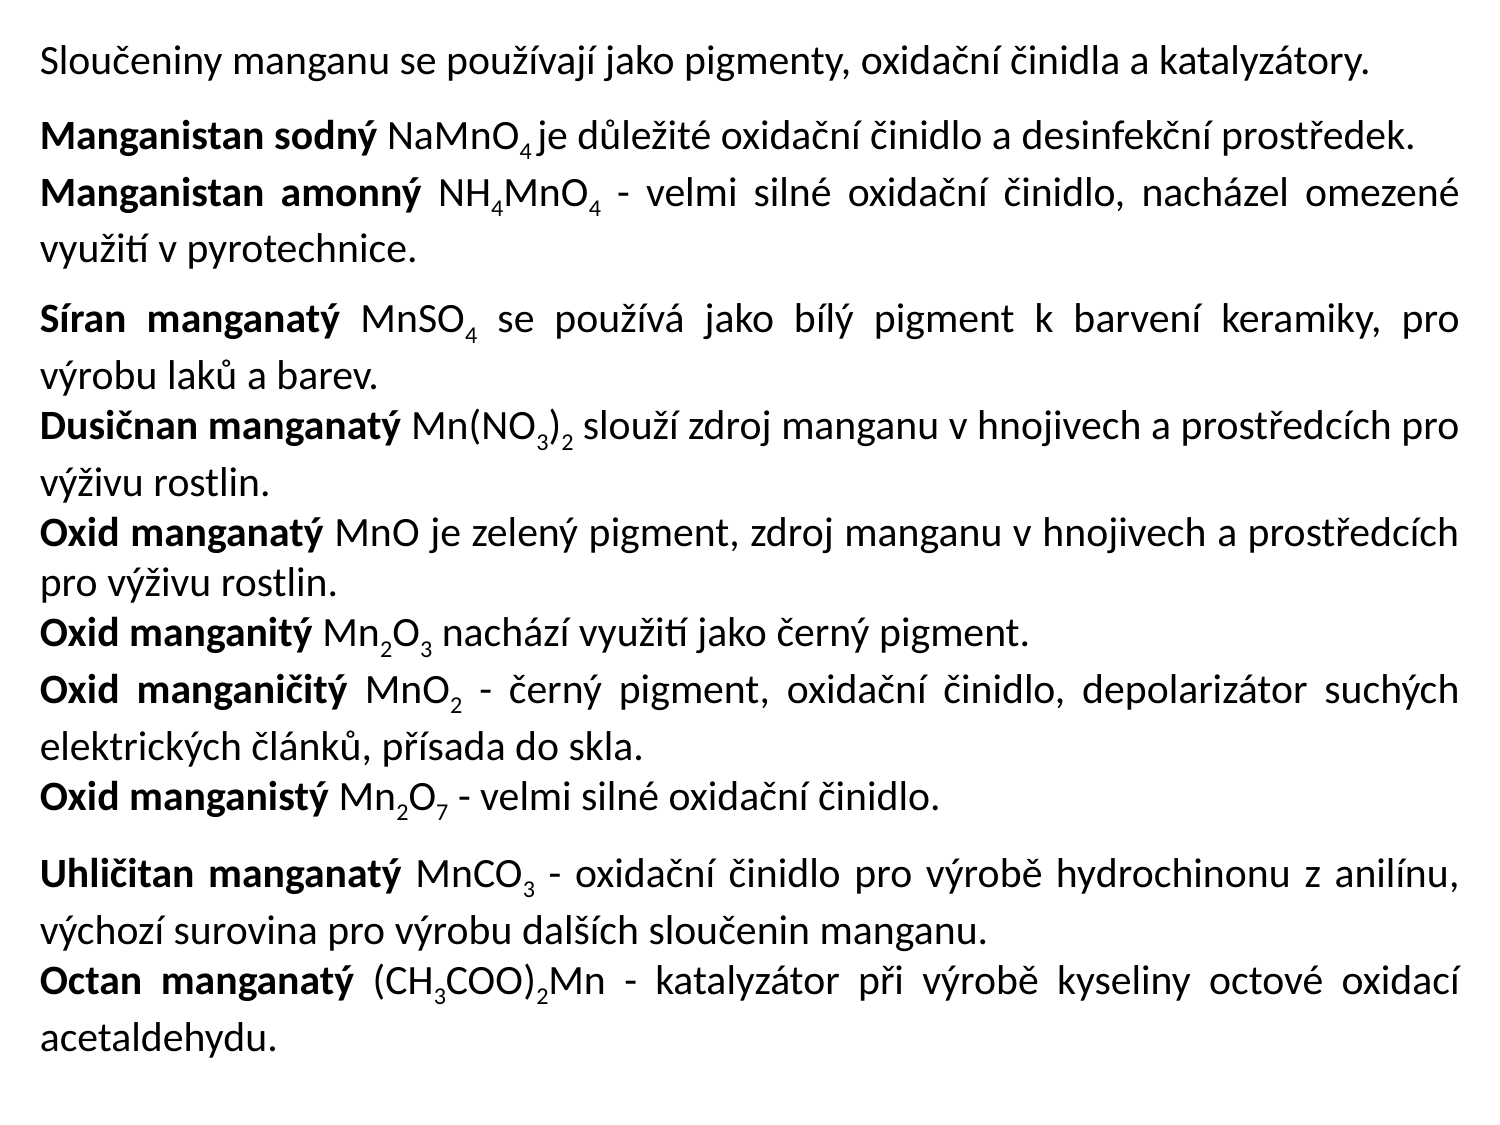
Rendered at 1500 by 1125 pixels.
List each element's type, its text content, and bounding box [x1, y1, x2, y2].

text_box Sloučeniny manganu se používají jako pigmenty, oxidační činidla a katalyzátory. Manganistan sodný NaMnO4 je důležité oxidační činidlo a desinfekční prostředek. Manganistan amonný NH4MnO4 - velmi silné oxidační činidlo, nacházel omezené využití v pyrotechnice. Síran manganatý MnSO4 se používá jako bílý pigment k barvení keramiky, pro výrobu laků a barev. Dusičnan manganatý Mn(NO3)2 slouží zdroj manganu v hnojivech a prostředcích pro výživu rostlin. Oxid manganatý MnO je zelený pigment, zdroj manganu v hnojivech a prostředcích pro výživu rostlin. Oxid manganitý Mn2O3 nachází využití jako černý pigment. Oxid manganičitý MnO2 - černý pigment, oxidační činidlo, depolarizátor suchých elektrických článků, přísada do skla. Oxid manganistý Mn2O7 - velmi silné oxidační činidlo. Uhličitan manganatý MnCO3 - oxidační činidlo pro výrobě hydrochinonu z anilínu, výchozí surovina pro výrobu dalších sloučenin manganu. Octan manganatý (CH3COO)2Mn - katalyzátor při výrobě kyseliny octové oxidací acetaldehydu. [24, 25, 1475, 1067]
